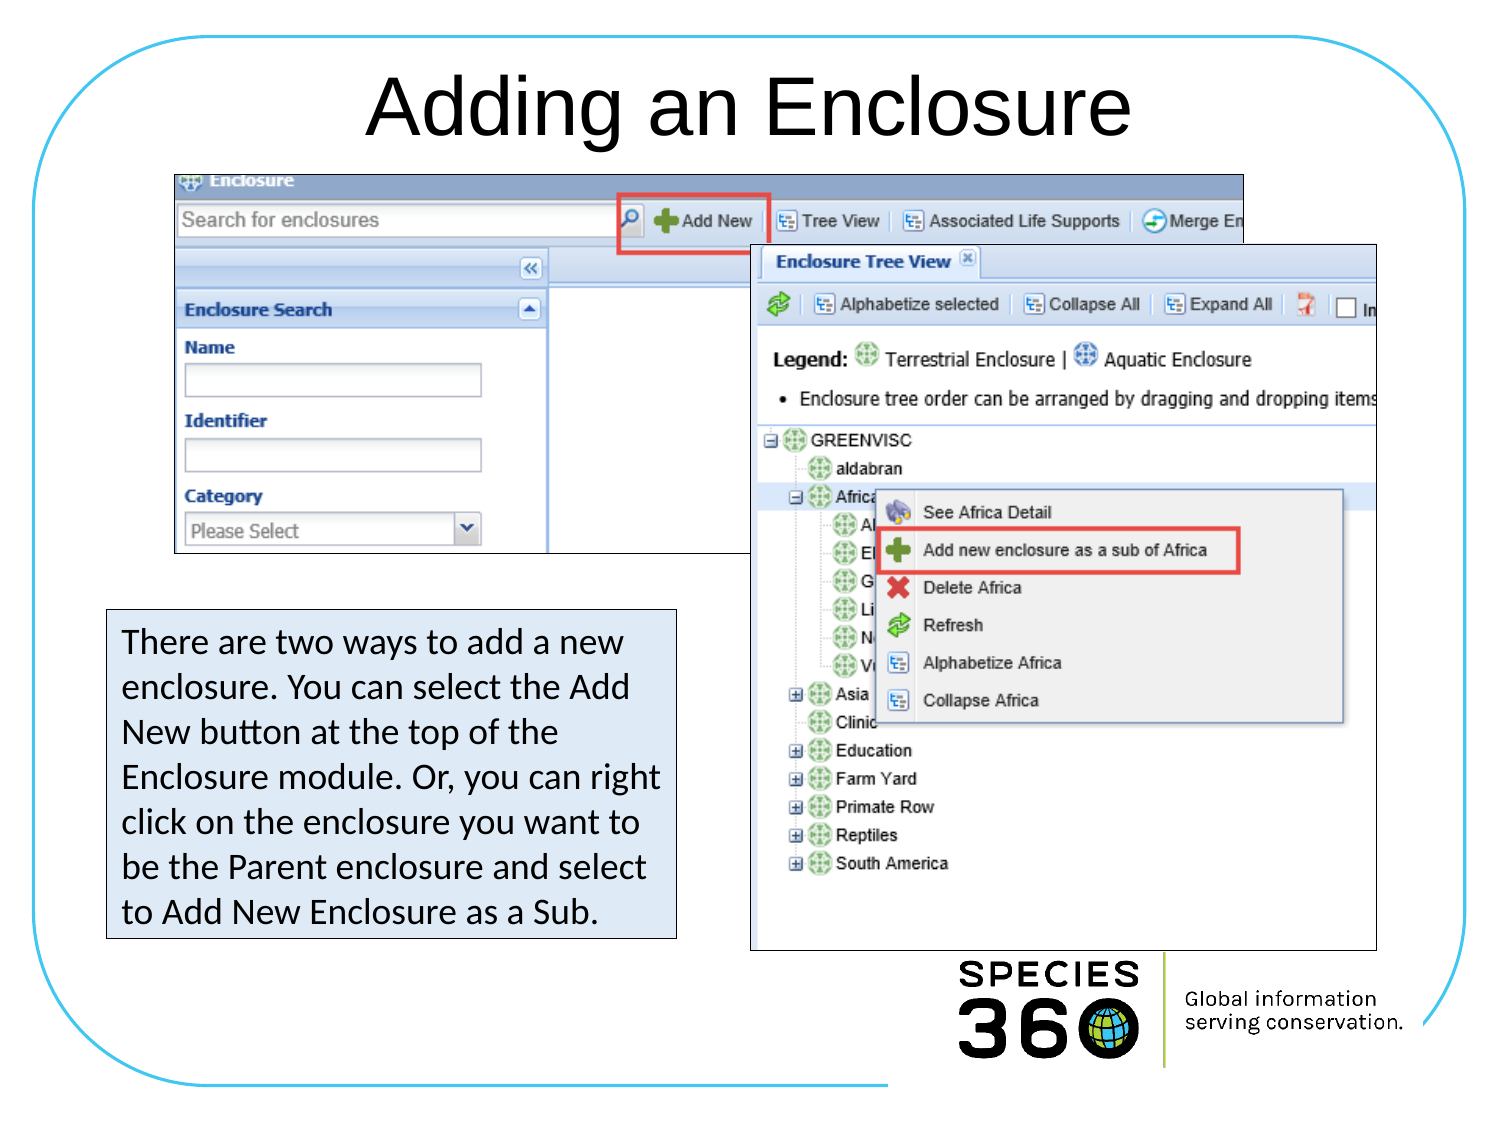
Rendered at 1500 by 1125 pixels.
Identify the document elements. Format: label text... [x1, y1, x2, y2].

text_box There are two ways to add a new enclosure. You can select the Add New button at the top of the Enclosure module. Or, you can right click on the enclosure you want to be the Parent enclosure and select to Add New Enclosure as a Sub. [106, 609, 677, 939]
picture [174, 174, 1407, 1075]
title Adding an Enclosure [103, 0, 1397, 218]
